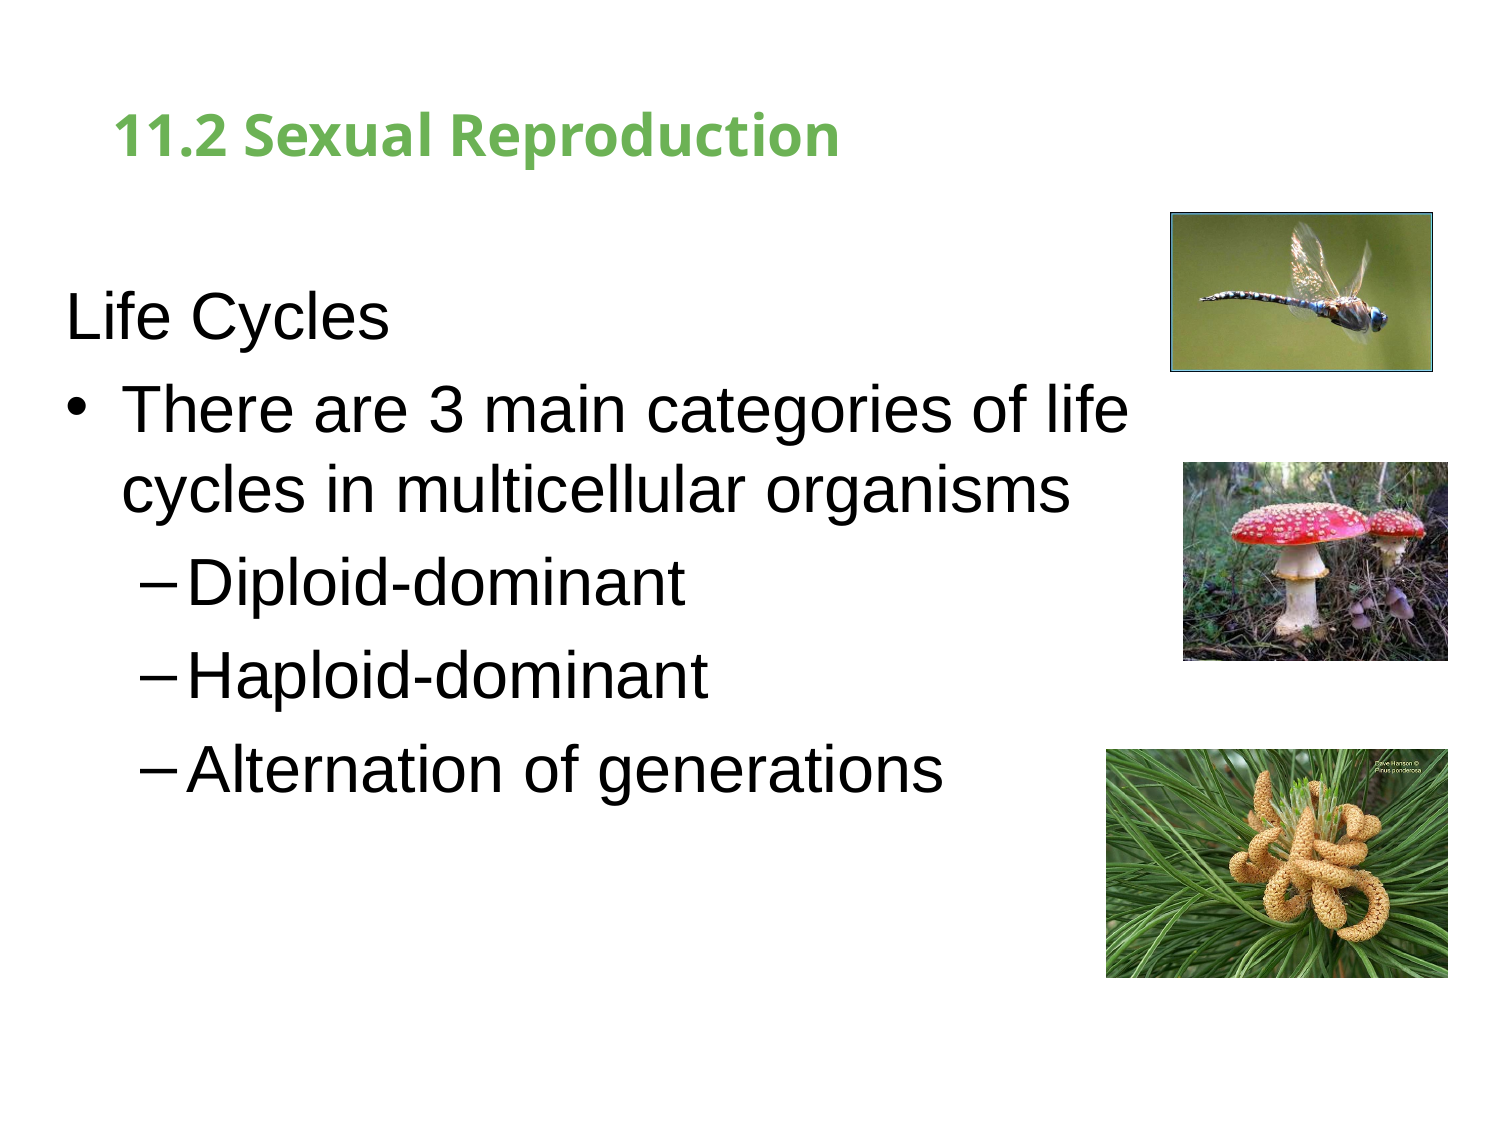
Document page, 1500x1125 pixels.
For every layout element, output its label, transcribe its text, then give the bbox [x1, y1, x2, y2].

picture [1169, 212, 1433, 373]
picture [1182, 462, 1448, 661]
list Life Cycles There are 3 main categories of life cycles in multicellular organisms Diploid-dominant Haploid-dominant Alternation of generations [50, 264, 1213, 1013]
title 11.2 Sexual Reproduction [97, 39, 1448, 228]
picture [1106, 749, 1448, 978]
